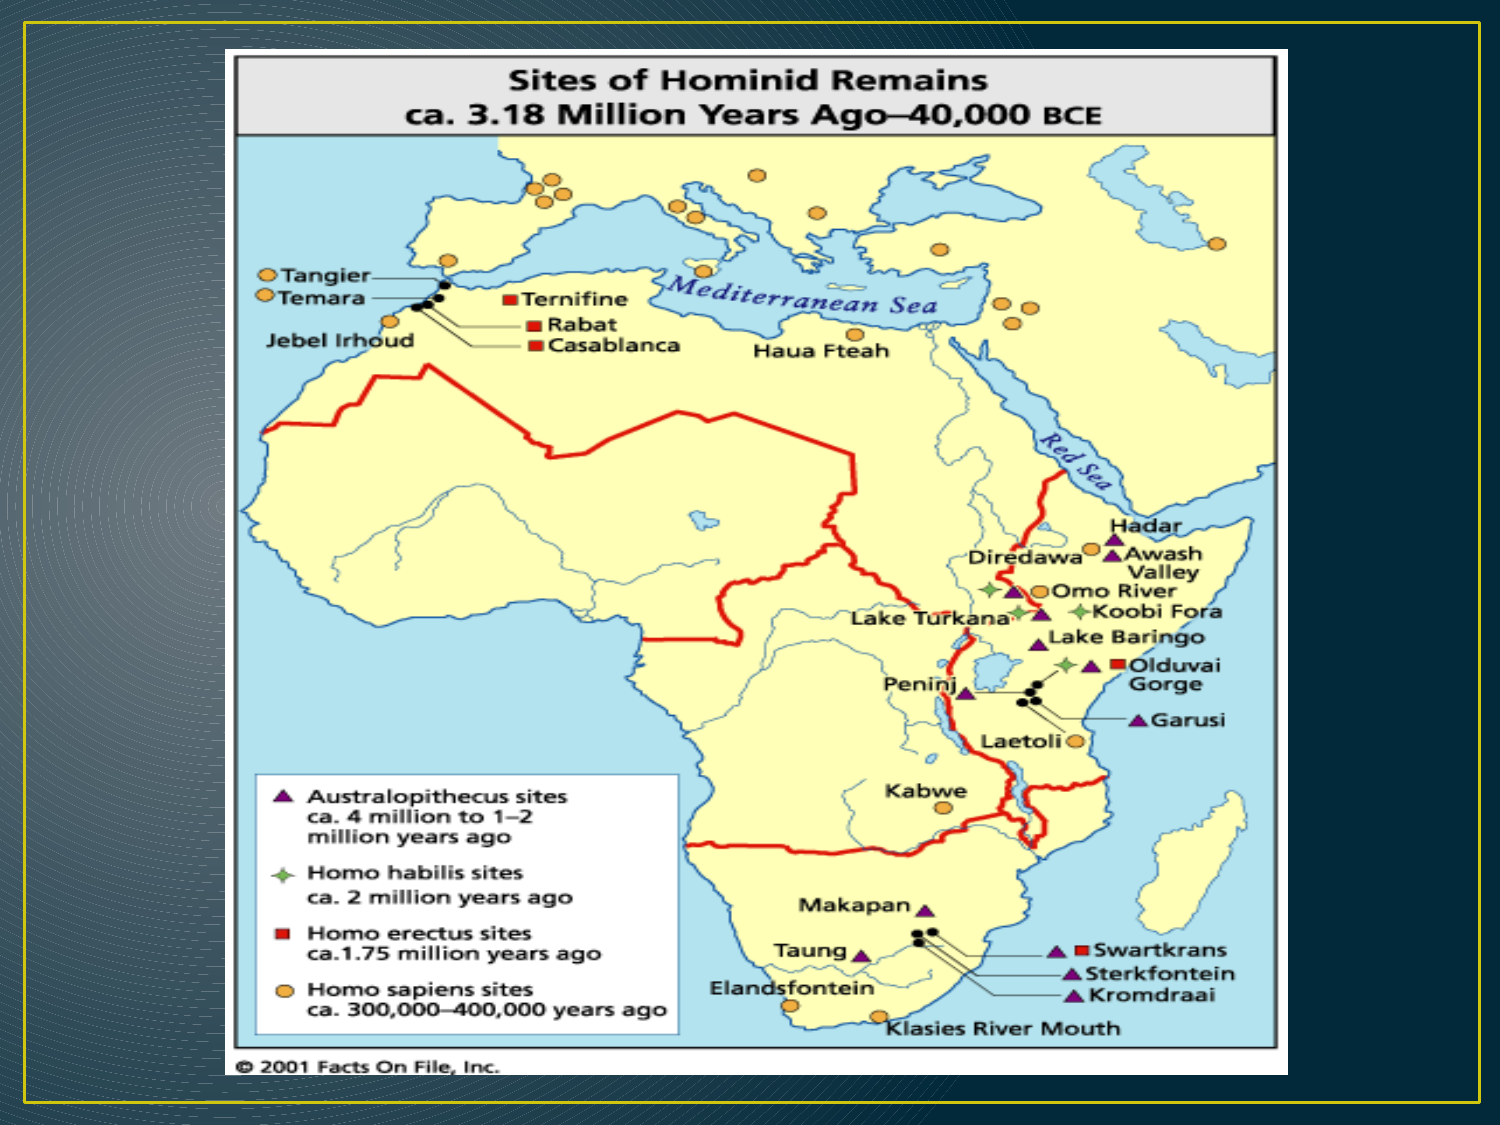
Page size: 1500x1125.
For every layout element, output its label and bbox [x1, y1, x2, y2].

list [224, 49, 1288, 1076]
picture [993, 43, 1003, 49]
picture [906, 1081, 921, 1090]
